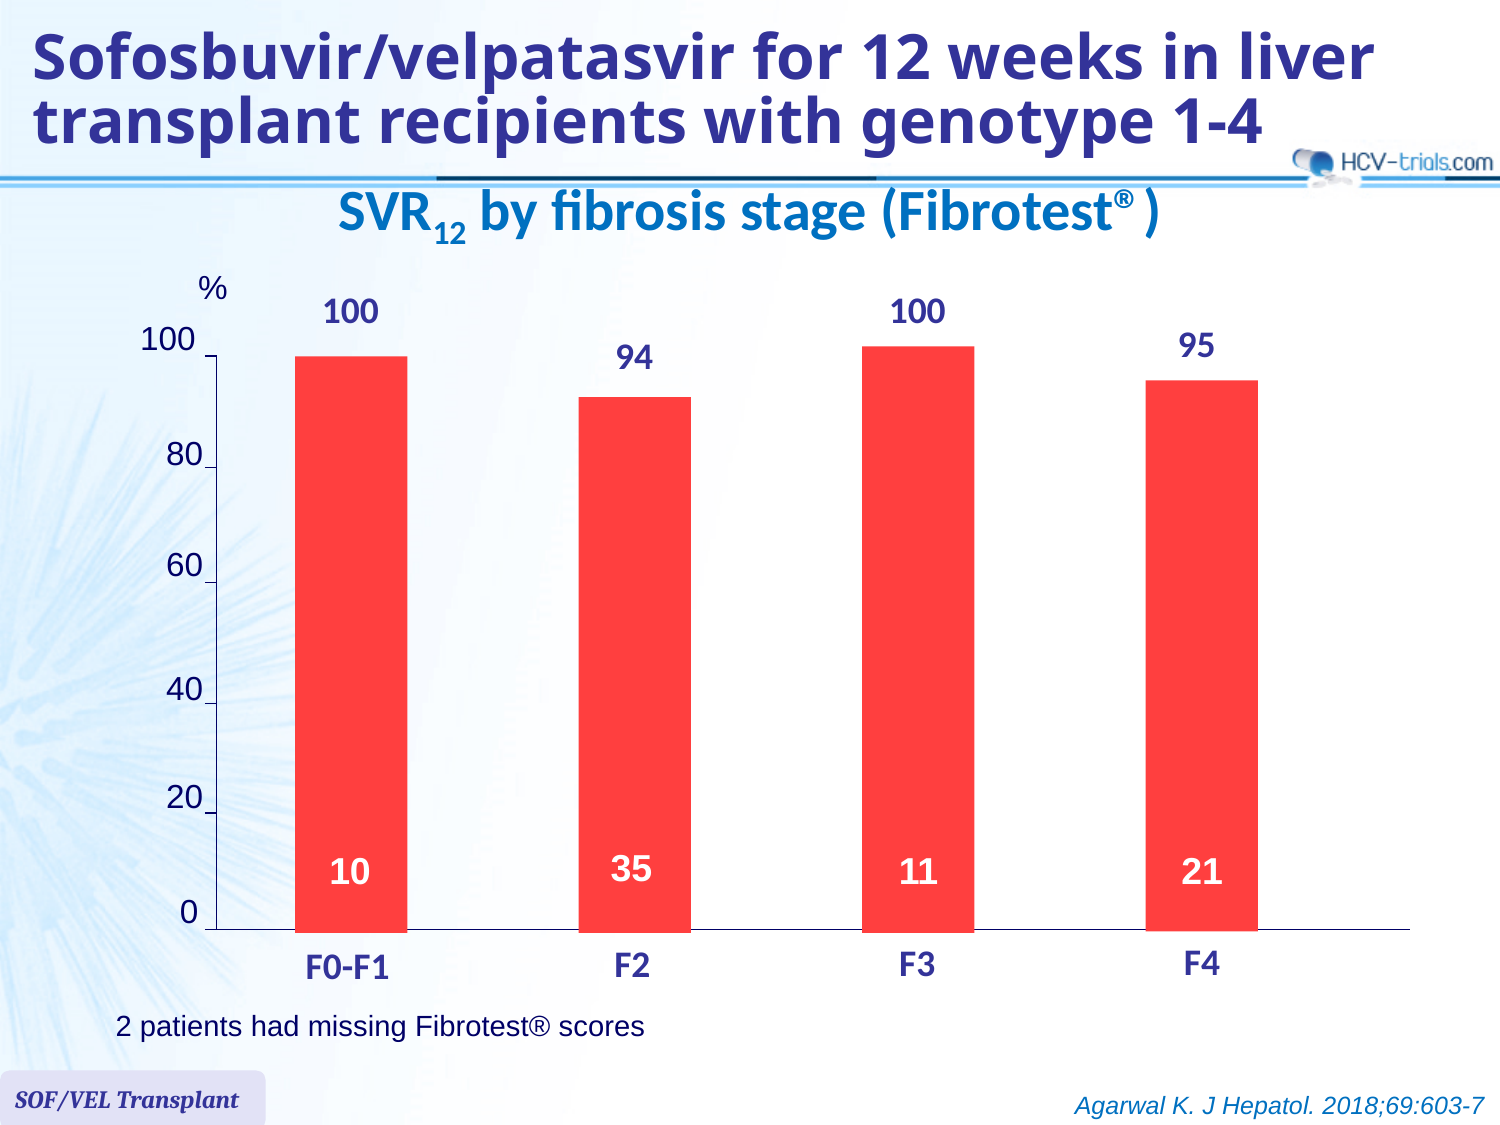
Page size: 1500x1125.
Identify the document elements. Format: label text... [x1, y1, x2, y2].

text_box SVR12 by fibrosis stage (Fibrotest®) [41, 212, 1459, 259]
title Sofosbuvir/velpatasvir for 12 weeks in liver transplant recipients with genotype 1-4 [17, 12, 1500, 173]
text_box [124, 258, 1410, 1024]
text_box Agarwal K. J Hepatol. 2018;69:603-7 [395, 1082, 1500, 1125]
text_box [0, 1070, 275, 1125]
text_box 2 patients had missing Fibrotest® scores [100, 999, 661, 1050]
picture [0, 0, 1500, 1125]
